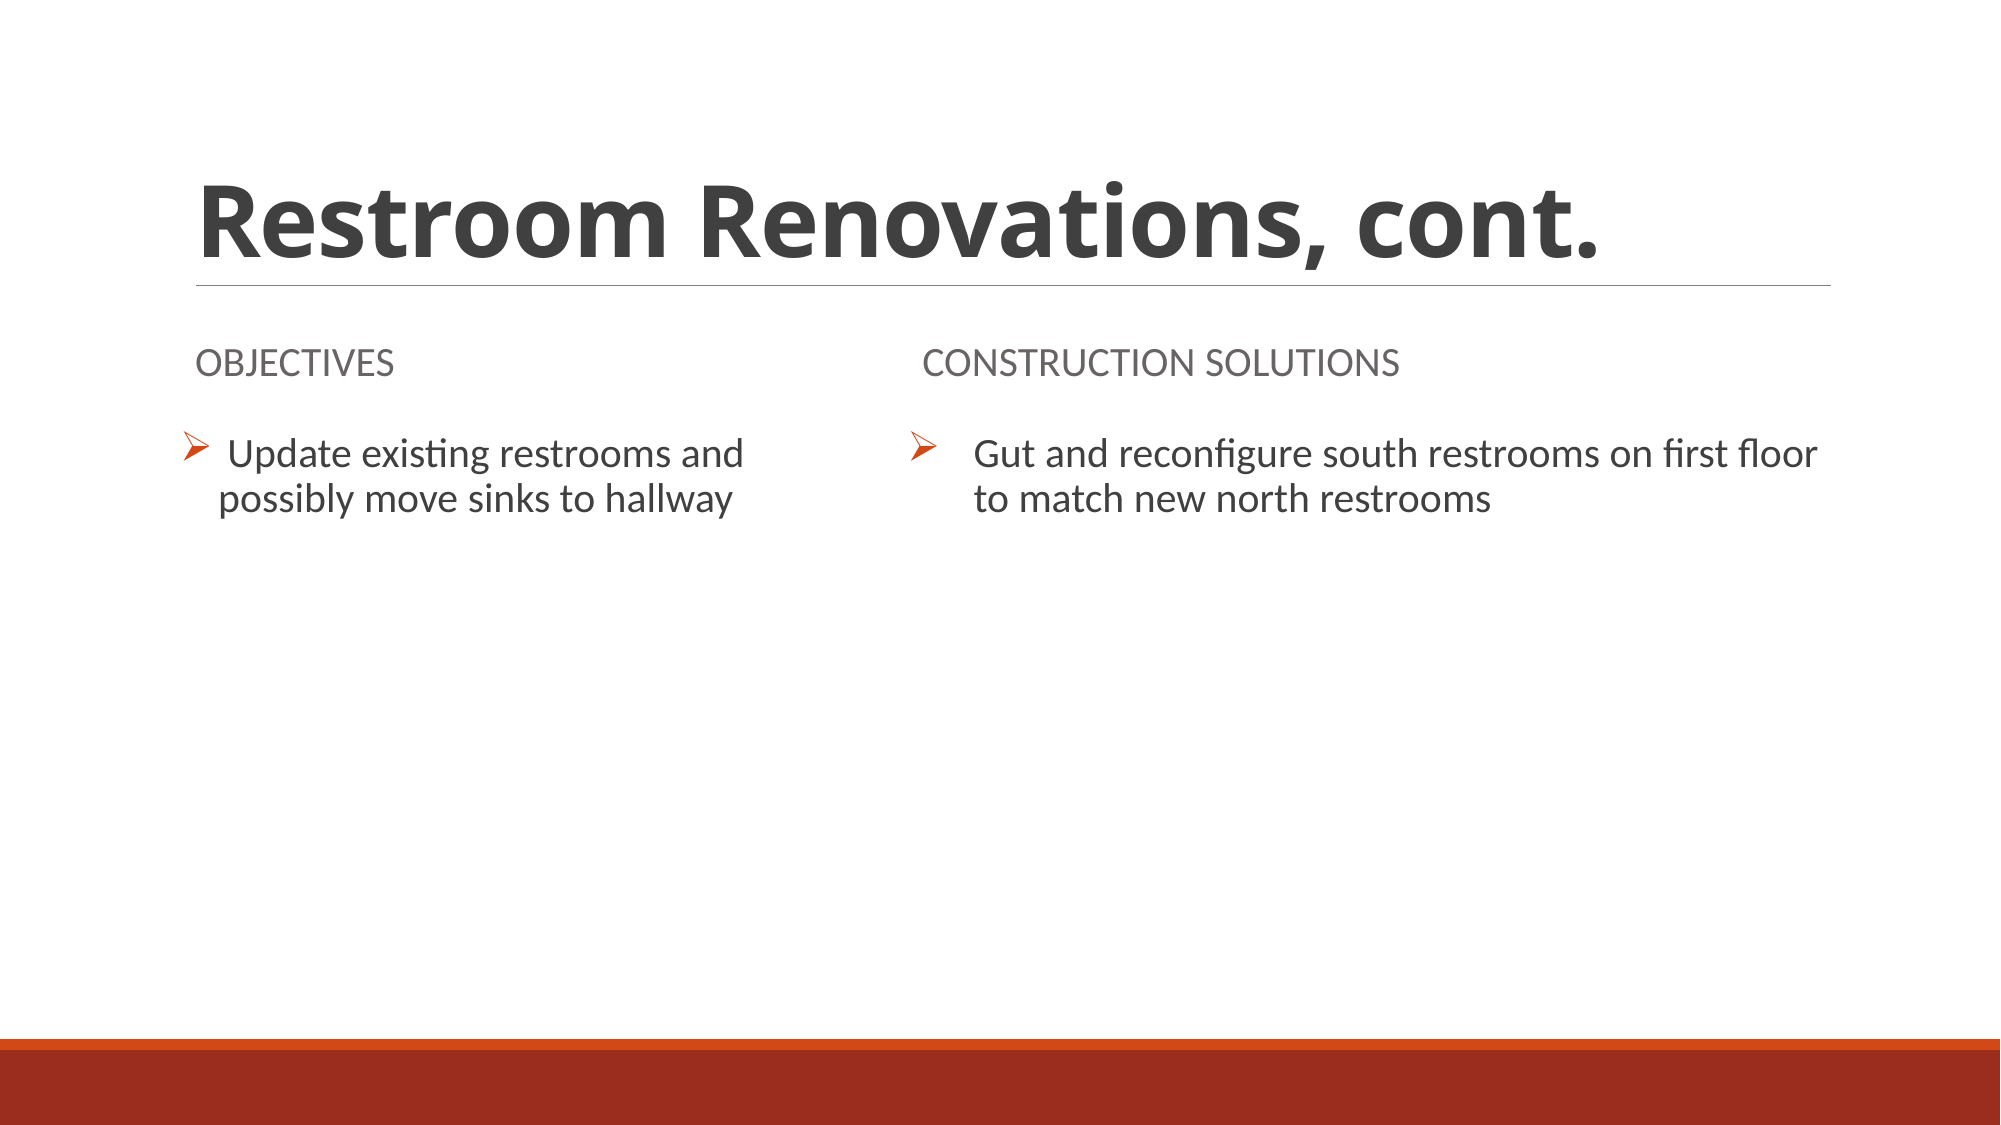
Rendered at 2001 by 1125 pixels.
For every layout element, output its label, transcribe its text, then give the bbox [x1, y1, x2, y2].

title Restroom Renovations, cont. [180, 47, 1830, 285]
list Gut and reconfigure south restrooms on first floor to match new north restrooms [907, 423, 1830, 978]
list Construction solutions [907, 302, 1830, 423]
list Update existing restrooms and possibly move sinks to hallway [180, 423, 806, 978]
list objectives [180, 302, 784, 423]
